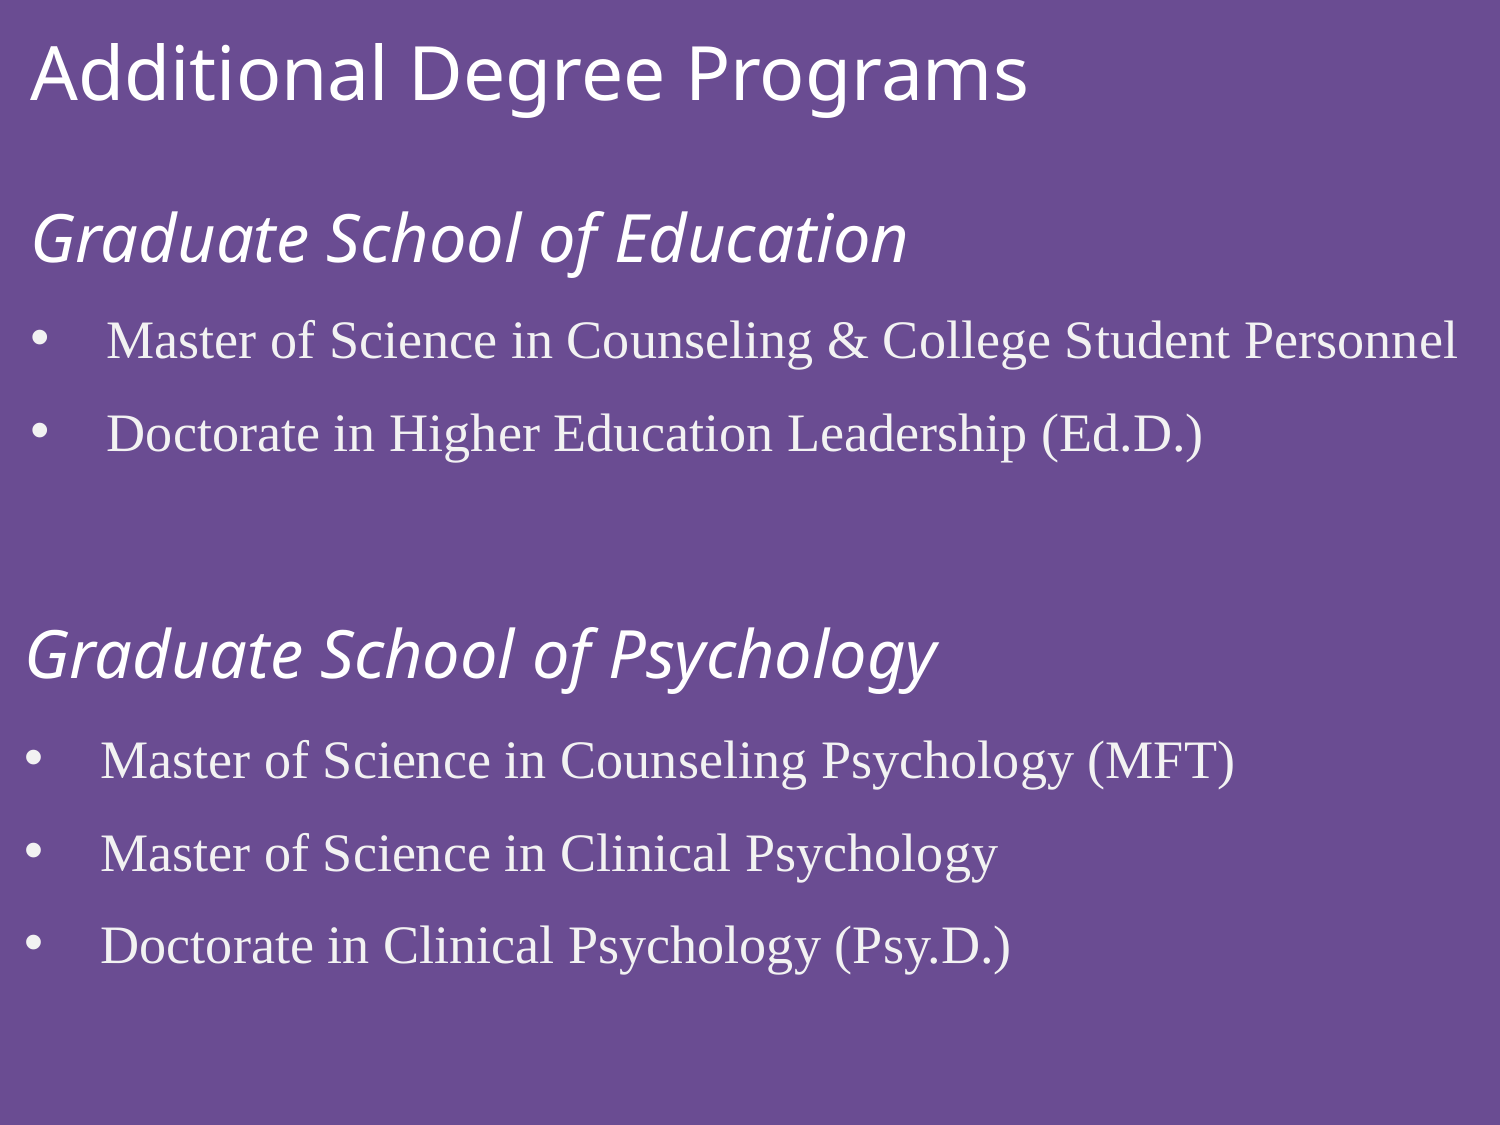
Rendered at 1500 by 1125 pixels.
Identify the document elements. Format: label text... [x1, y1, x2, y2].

text_box Additional Degree Programs Graduate School of Education [15, 18, 1500, 239]
list Master of Science in Counseling & College Student Personnel Doctorate in Higher Education Leadership (Ed.D.) [15, 290, 1498, 665]
list Master of Science in Counseling Psychology (MFT) Master of Science in Clinical Psychology Doctorate in Clinical Psychology (Psy.D.) [9, 710, 1492, 1085]
title Graduate School of Psychology [9, 604, 1500, 699]
